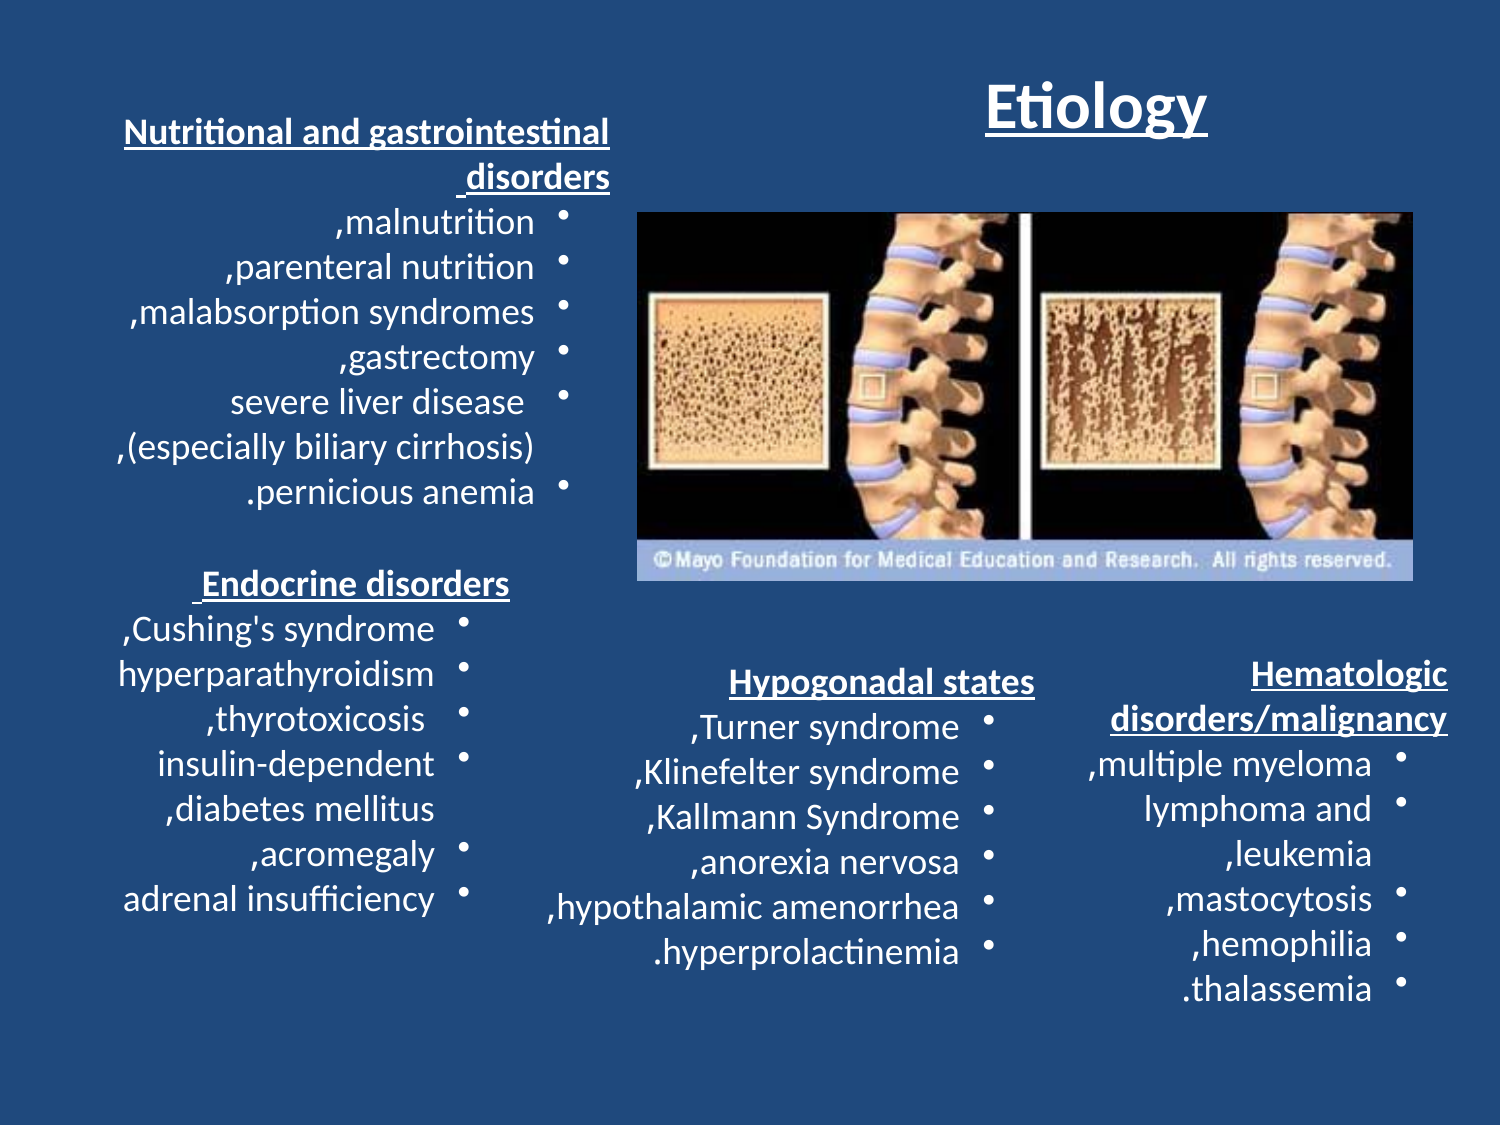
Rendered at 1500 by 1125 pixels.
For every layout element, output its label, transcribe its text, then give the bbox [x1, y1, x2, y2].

text_box Hypogonadal states Turner syndrome, Klinefelter syndrome, Kallmann Syndrome, anorexia nervosa, hypothalamic amenorrhea, hyperprolactinemia. [512, 649, 999, 980]
text_box Etiology [970, 54, 1223, 150]
text_box Nutritional and gastrointestinal disorders malnutrition, parenteral nutrition, malabsorption syndromes, gastrectomy, severe liver disease (especially biliary cirrhosis), pernicious anemia. [62, 99, 625, 520]
text_box Endocrine disorders Cushing's syndrome, hyperparathyroidism thyrotoxicosis, insulin-dependent diabetes mellitus, acromegaly, adrenal insufficiency [62, 551, 525, 927]
text_box Hematologic disorders/malignancy multiple myeloma, lymphoma and leukemia, mastocytosis, hemophilia, thalassemia. [999, 641, 1463, 1017]
picture [637, 212, 1413, 581]
